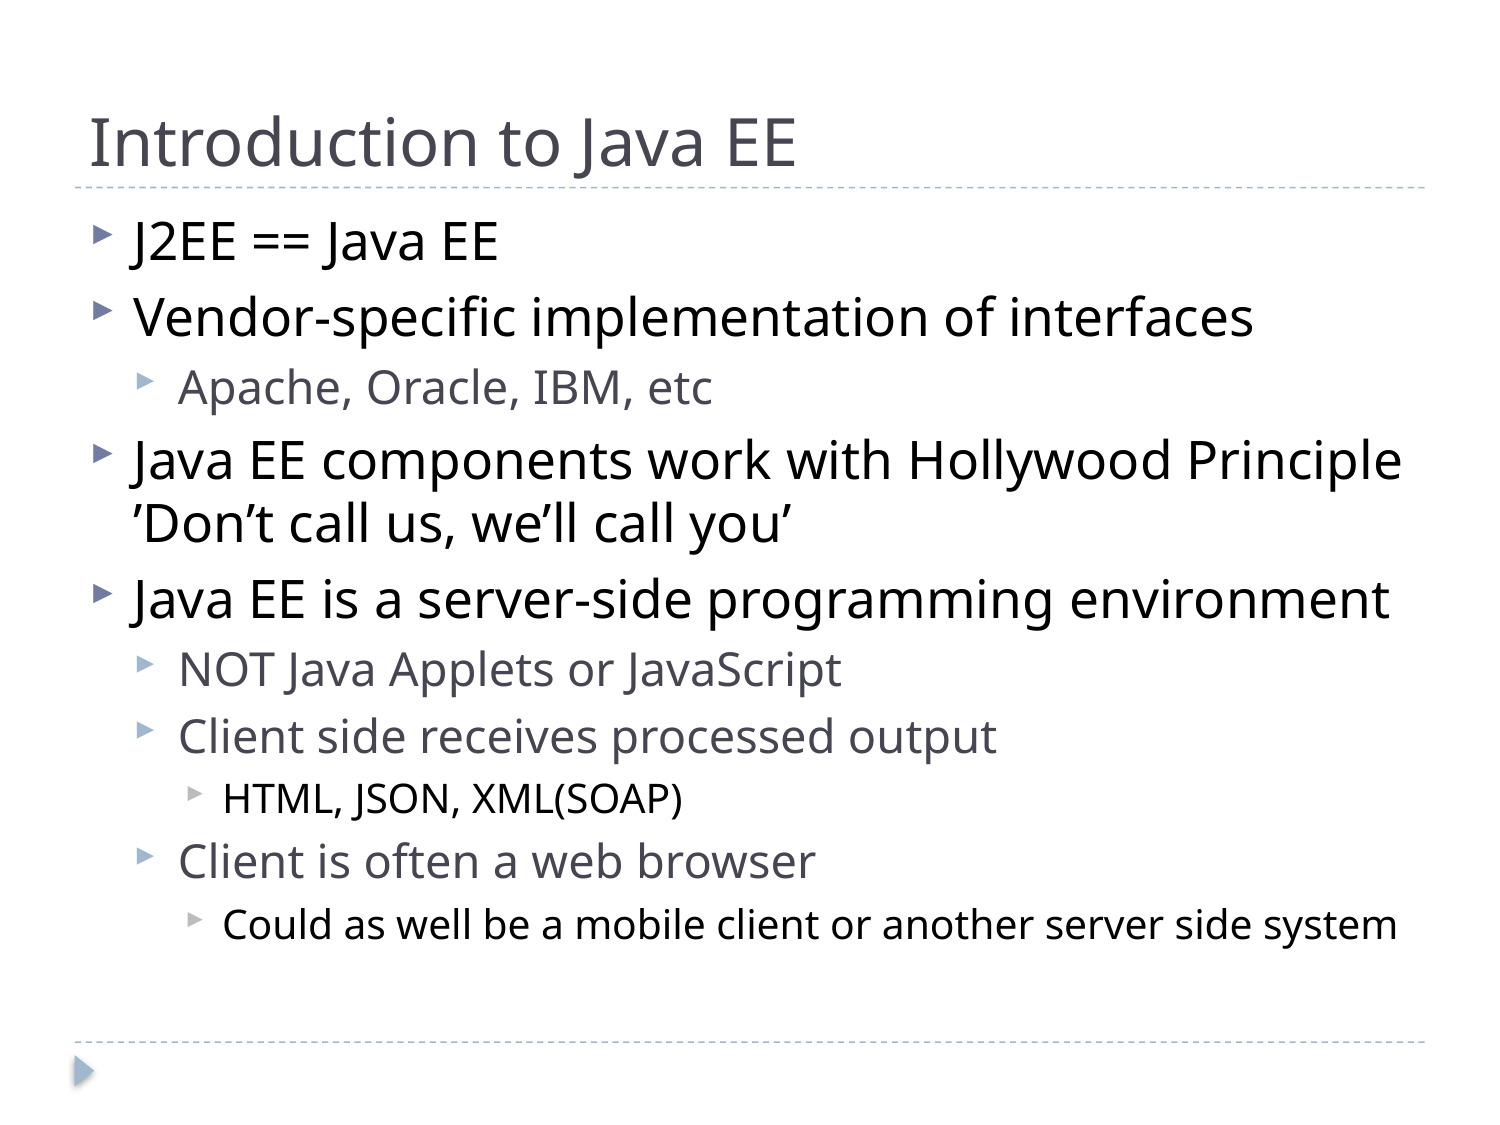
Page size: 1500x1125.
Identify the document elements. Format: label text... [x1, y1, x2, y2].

list J2EE == Java EE Vendor-specific implementation of interfaces Apache, Oracle, IBM, etc Java EE components work with Hollywood Principle ’Don’t call us, we’ll call you’ Java EE is a server-side programming environment NOT Java Applets or JavaScript Client side receives processed output HTML, JSON, XML(SOAP) Client is often a web browser Could as well be a mobile client or another server side system [75, 200, 1425, 1010]
title Introduction to Java EE [75, 24, 1425, 188]
